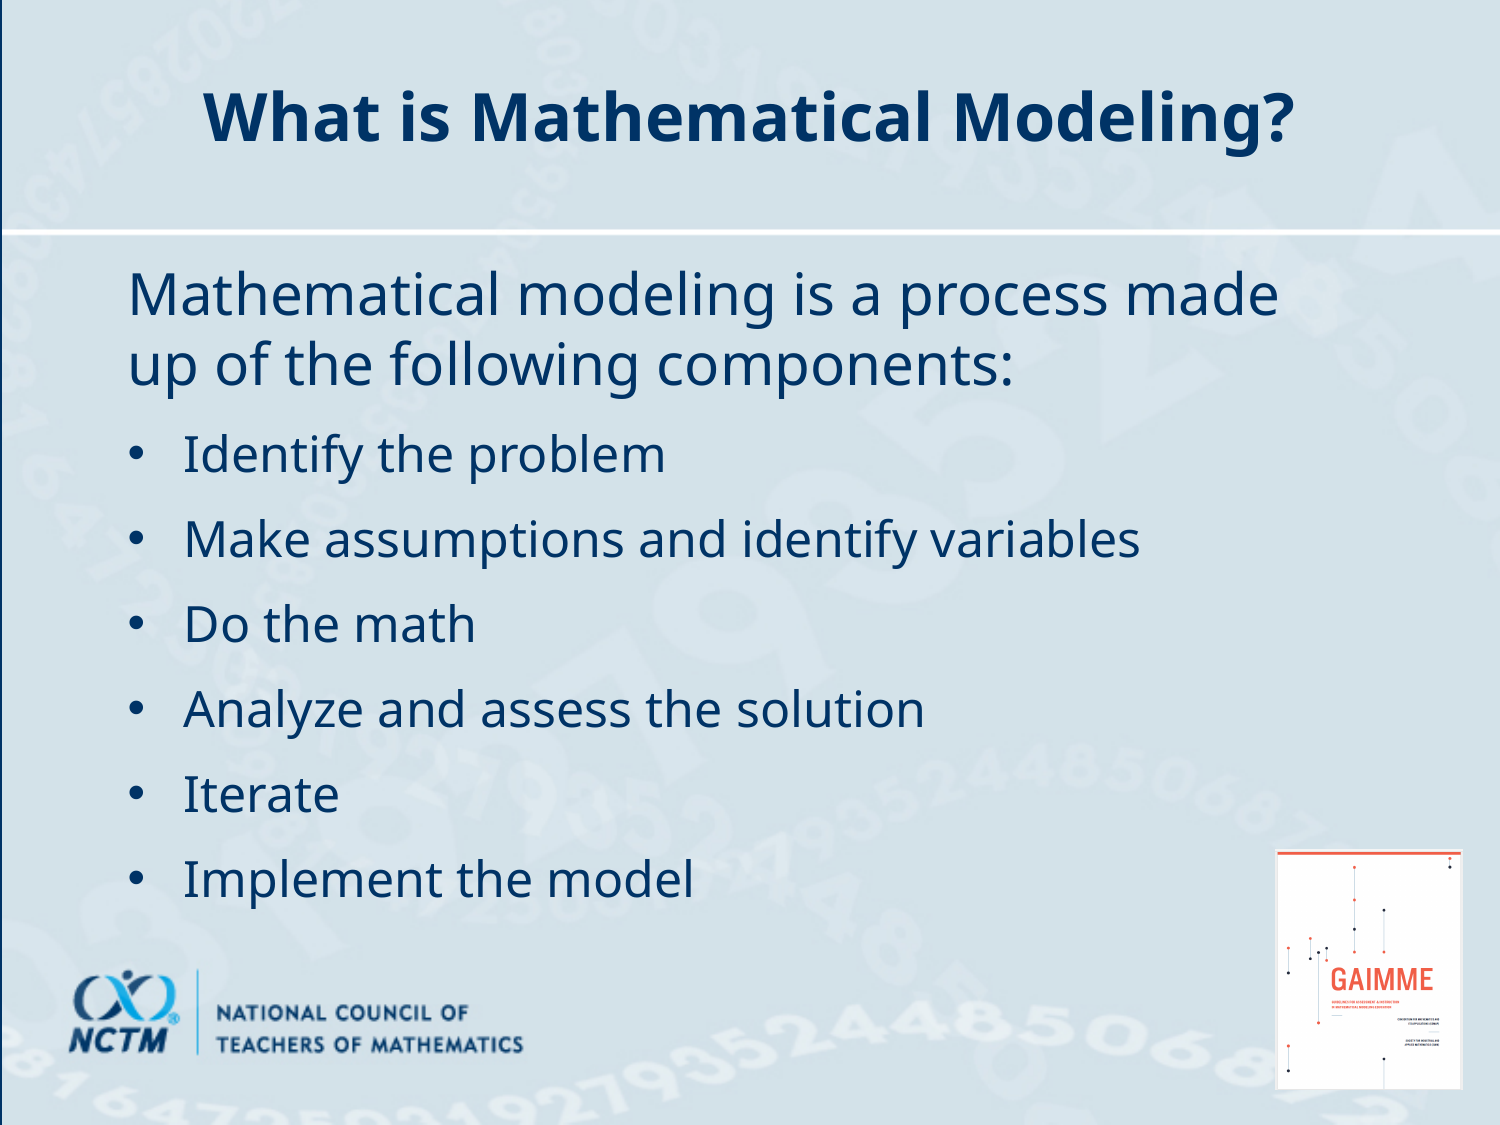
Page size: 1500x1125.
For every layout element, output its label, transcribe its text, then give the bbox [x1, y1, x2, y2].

picture [2, 0, 1500, 1125]
title What is Mathematical Modeling? [12, 21, 1488, 210]
list Mathematical modeling is a process made up of the following components: Identify the problem Make assumptions and identify variables Do the math Analyze and assess the solution Iterate Implement the model [112, 249, 1363, 993]
